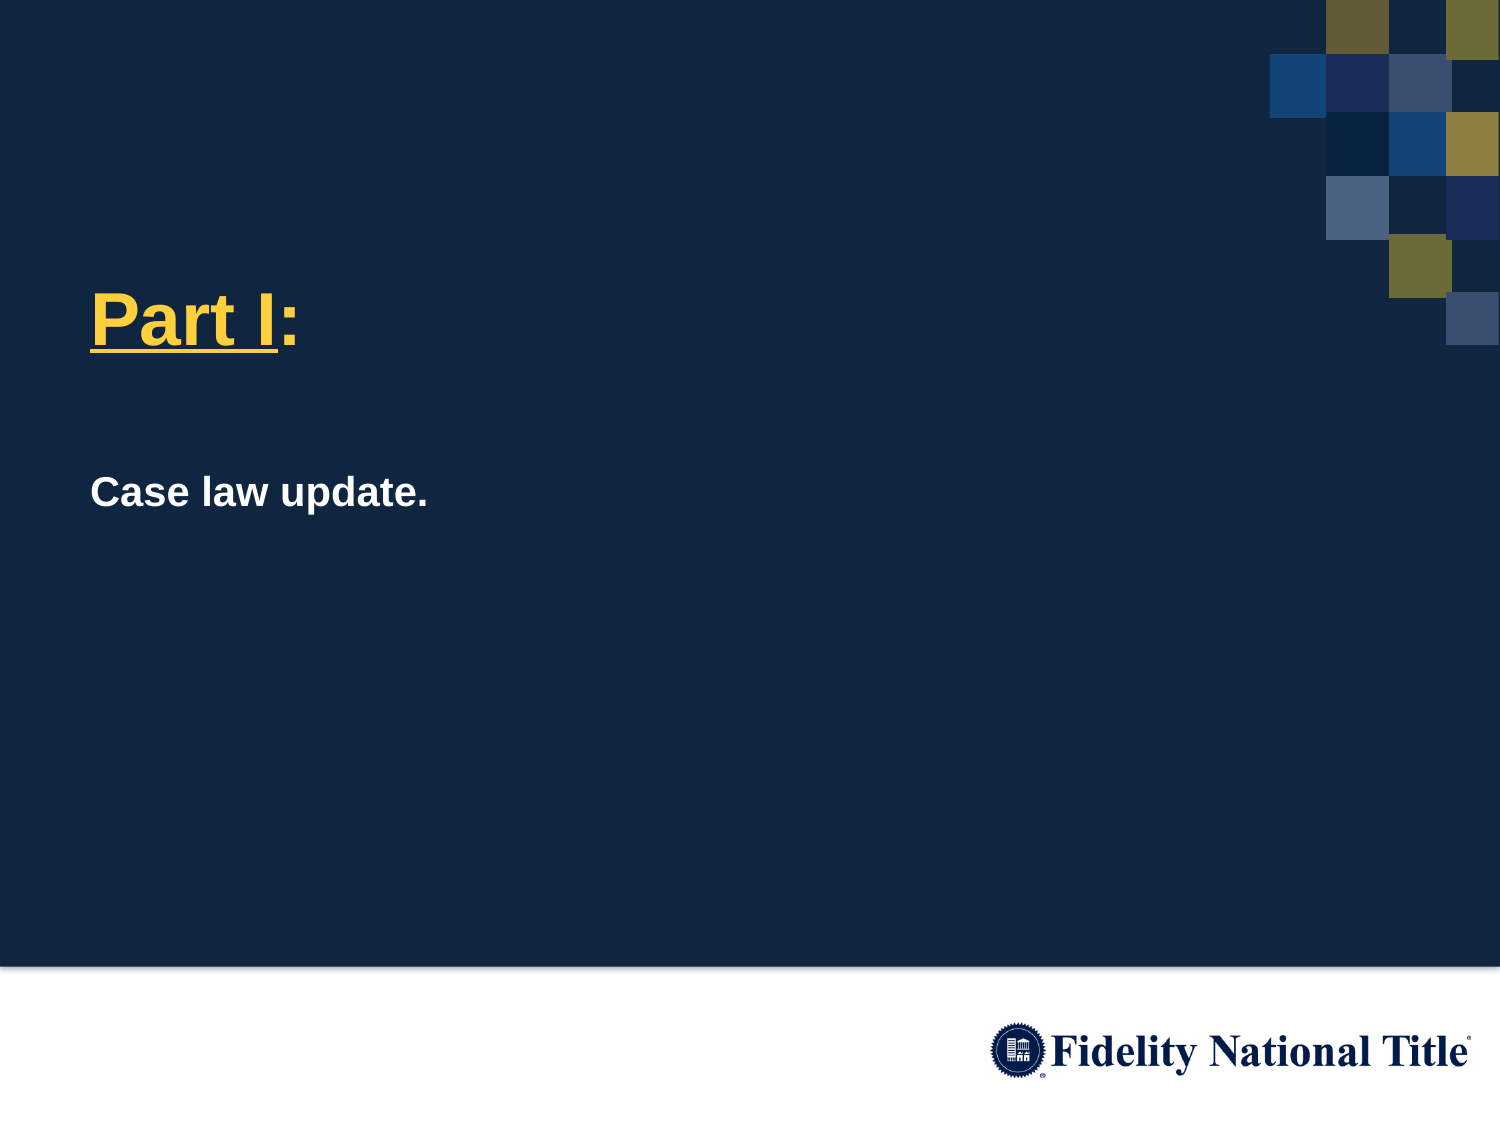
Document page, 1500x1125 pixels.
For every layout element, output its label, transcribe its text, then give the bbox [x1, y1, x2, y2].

picture [990, 1022, 1471, 1078]
list Part I: Case law update. [75, 262, 1388, 1005]
